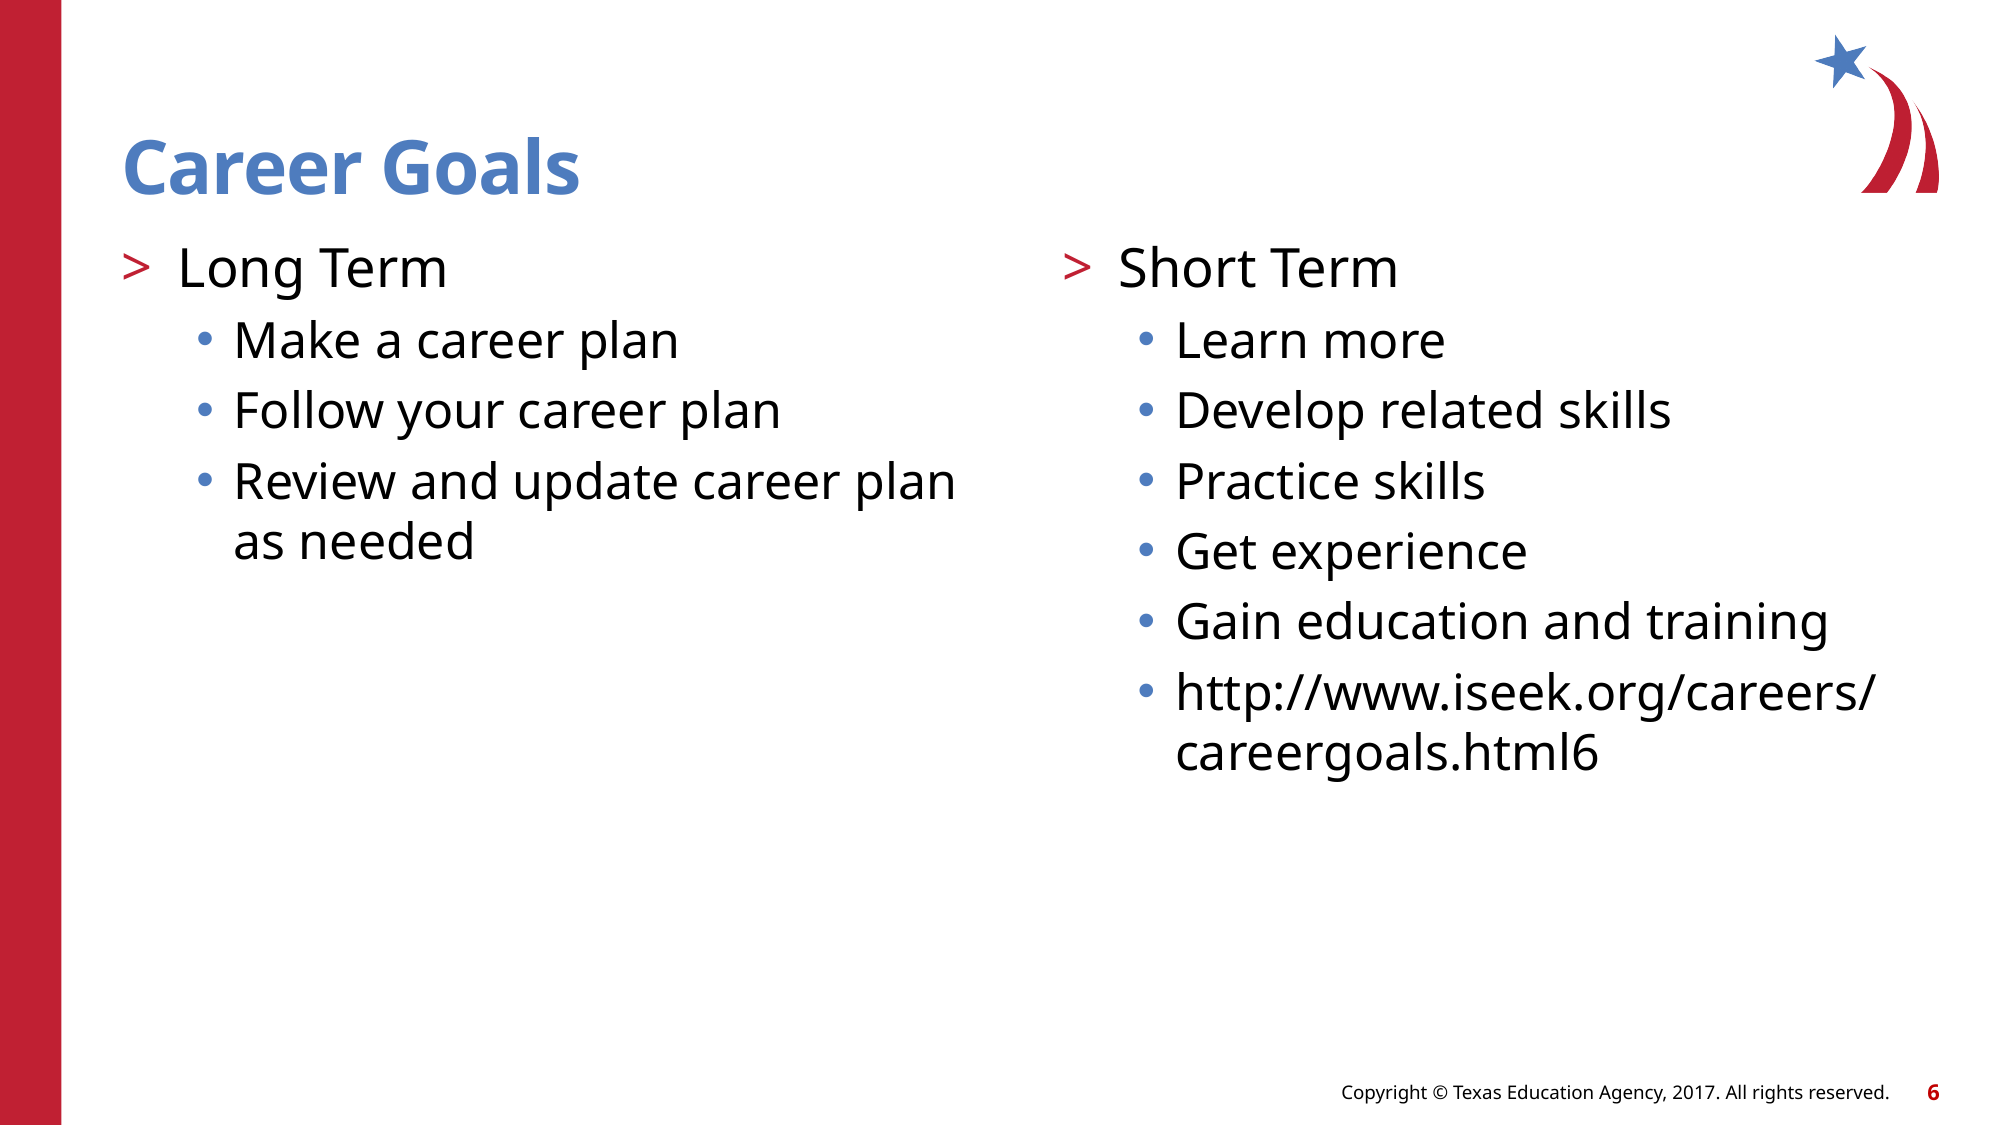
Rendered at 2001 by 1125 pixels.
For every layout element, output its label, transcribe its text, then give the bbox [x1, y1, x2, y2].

list Short Term Learn more Develop related skills Practice skills Get experience Gain education and training http://www.iseek.org/careers/careergoals.html6 [1062, 233, 1937, 1010]
title Career Goals [121, 66, 1772, 211]
picture [1814, 34, 1939, 193]
list Long Term Make a career plan Follow your career plan Review and update career plan as needed [121, 233, 996, 1010]
